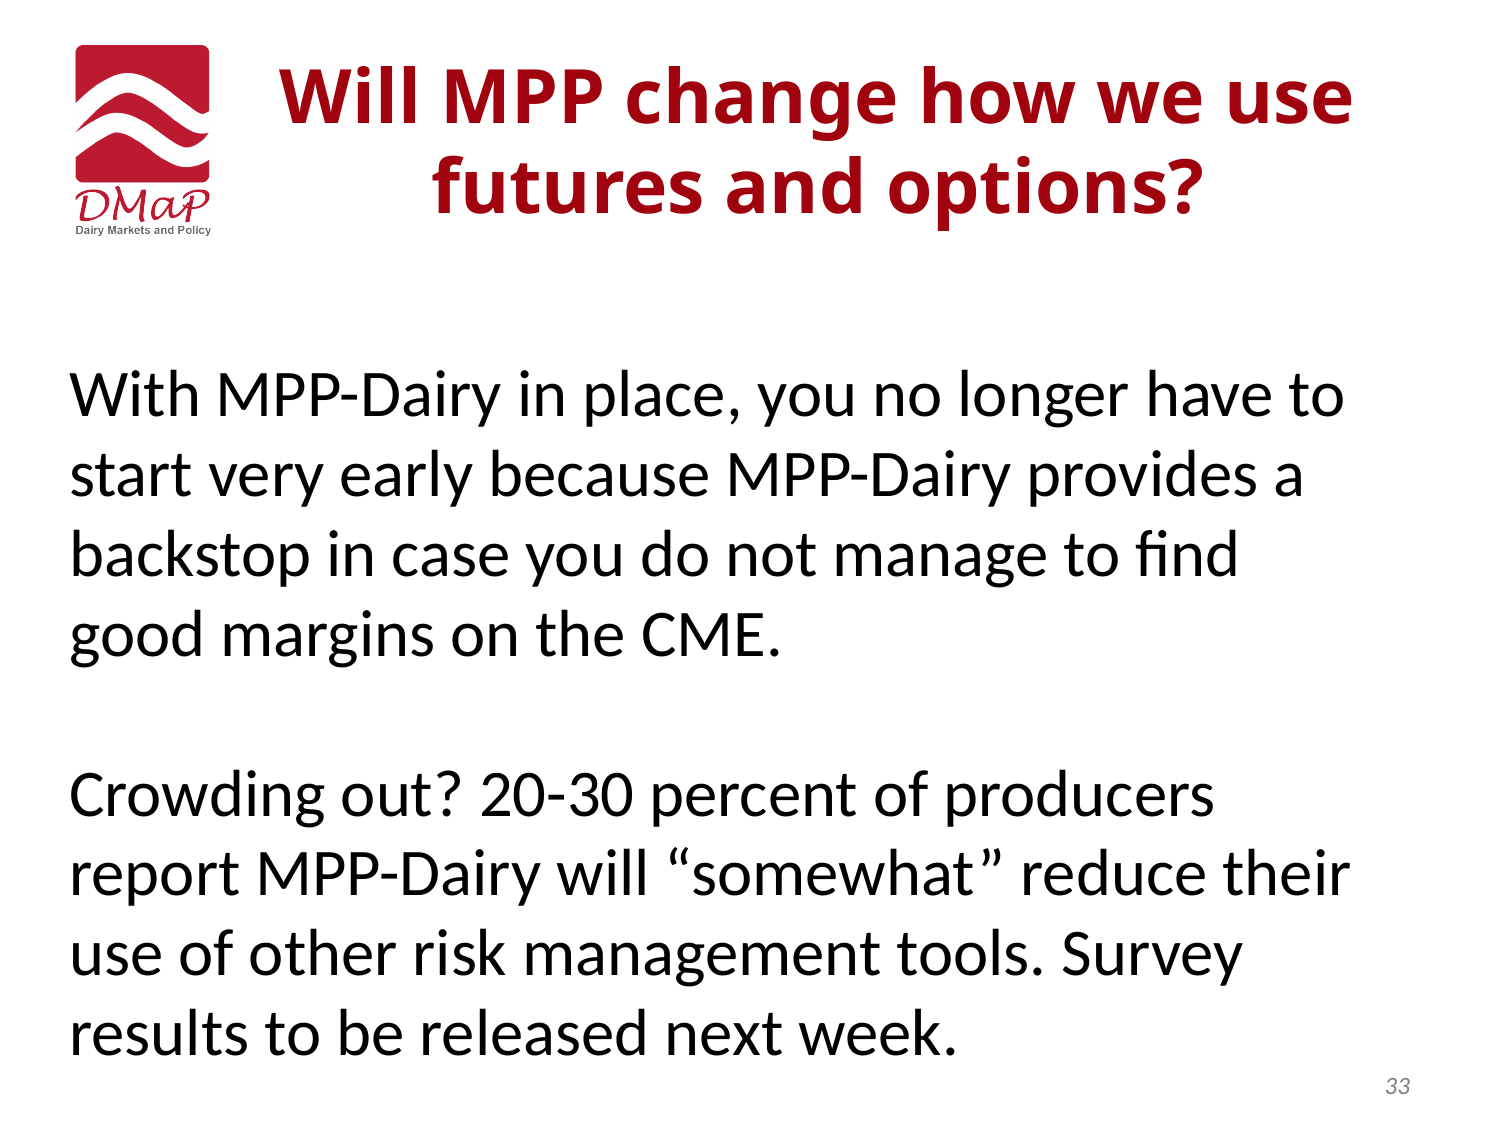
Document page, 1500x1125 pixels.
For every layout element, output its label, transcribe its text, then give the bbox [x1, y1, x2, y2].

text_box With MPP-Dairy in place, you no longer have to start very early because MPP-Dairy provides a backstop in case you do not manage to find good margins on the CME. Crowding out? 20-30 percent of producers report MPP-Dairy will “somewhat” reduce their use of other risk management tools. Survey results to be released next week. [54, 342, 1400, 1077]
picture [75, 45, 211, 236]
slide_number 33 [1307, 1066, 1425, 1103]
title Will MPP change how we use futures and options? [210, 45, 1425, 233]
